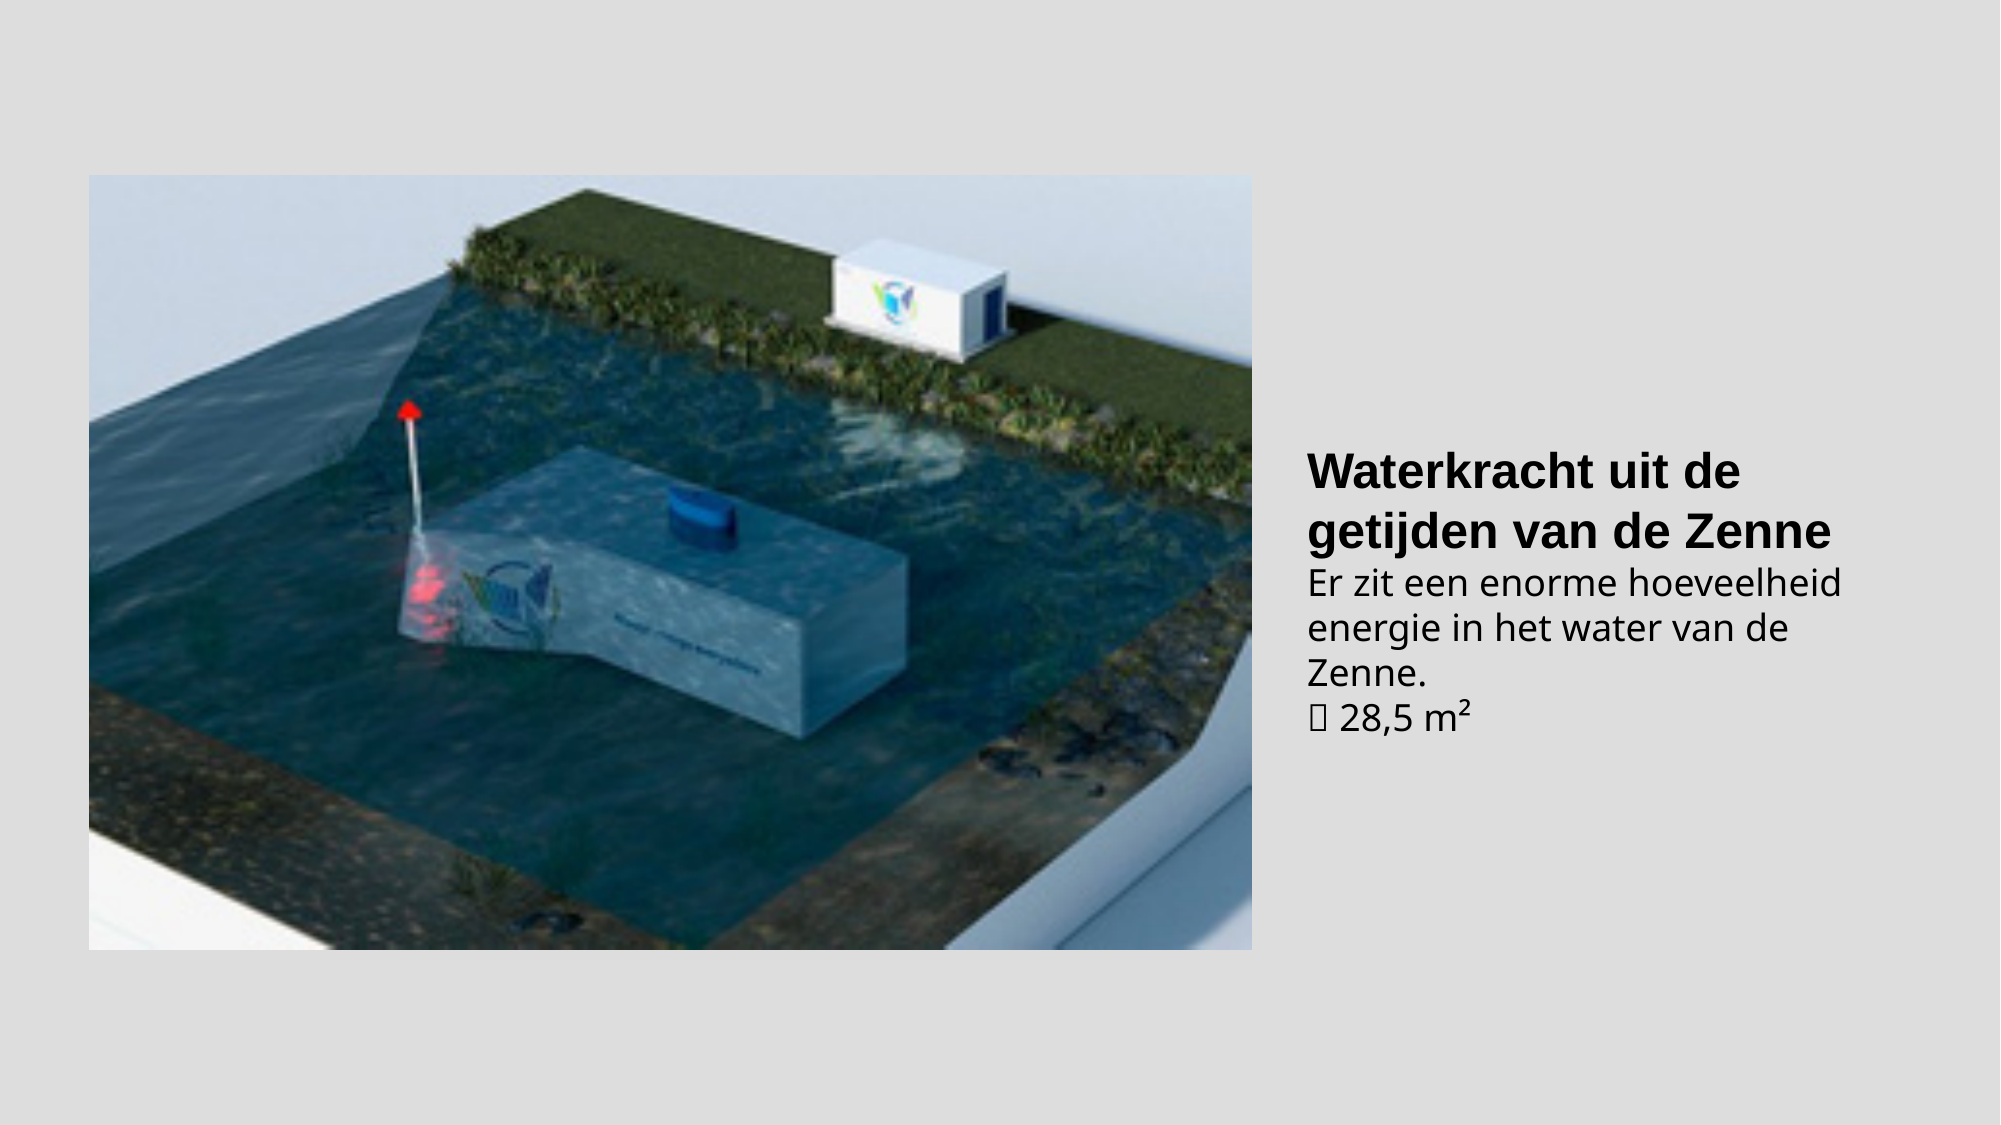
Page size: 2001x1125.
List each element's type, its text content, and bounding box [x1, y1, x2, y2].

picture [89, 175, 1252, 950]
text_box Waterkracht uit de getijden van de Zenne Er zit een enorme hoeveelheid energie in het water van de Zenne.  28,5 m² [1292, 431, 1911, 807]
